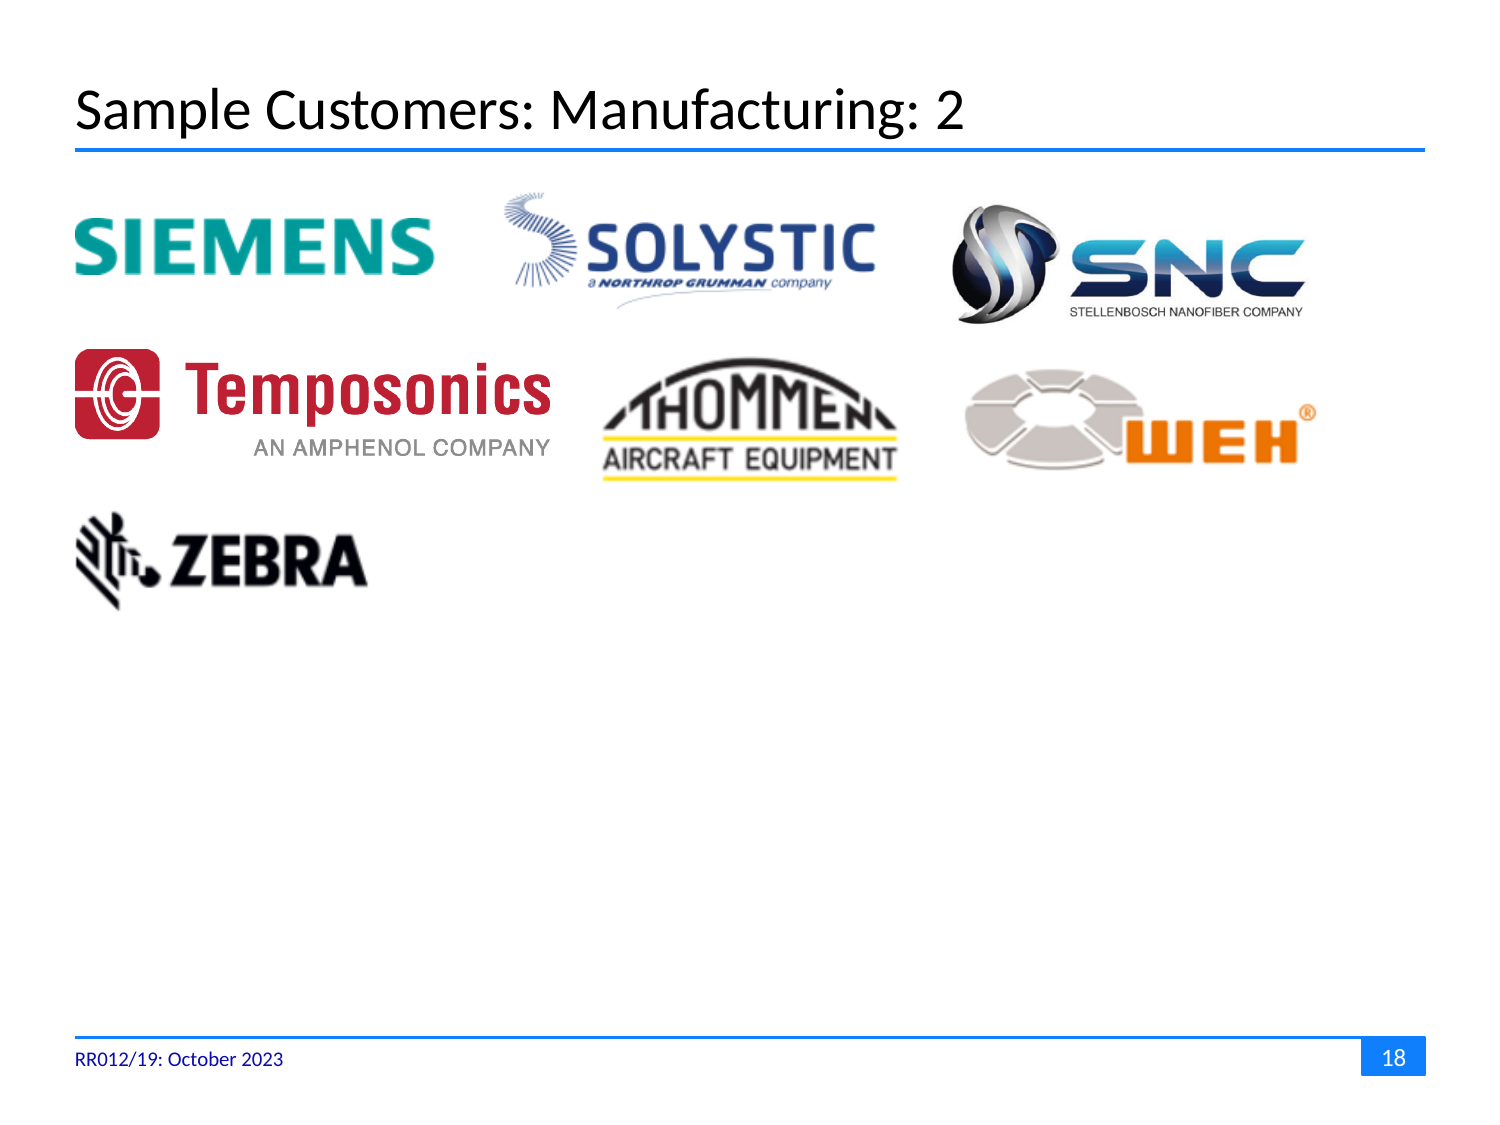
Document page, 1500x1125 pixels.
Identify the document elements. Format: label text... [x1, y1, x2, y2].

picture [962, 366, 1320, 474]
title Sample Customers: Manufacturing: 2 [75, 62, 1425, 150]
picture [74, 349, 551, 457]
picture [599, 355, 902, 485]
picture [949, 199, 1310, 326]
picture [74, 218, 438, 276]
picture [74, 507, 376, 614]
picture [499, 187, 887, 313]
